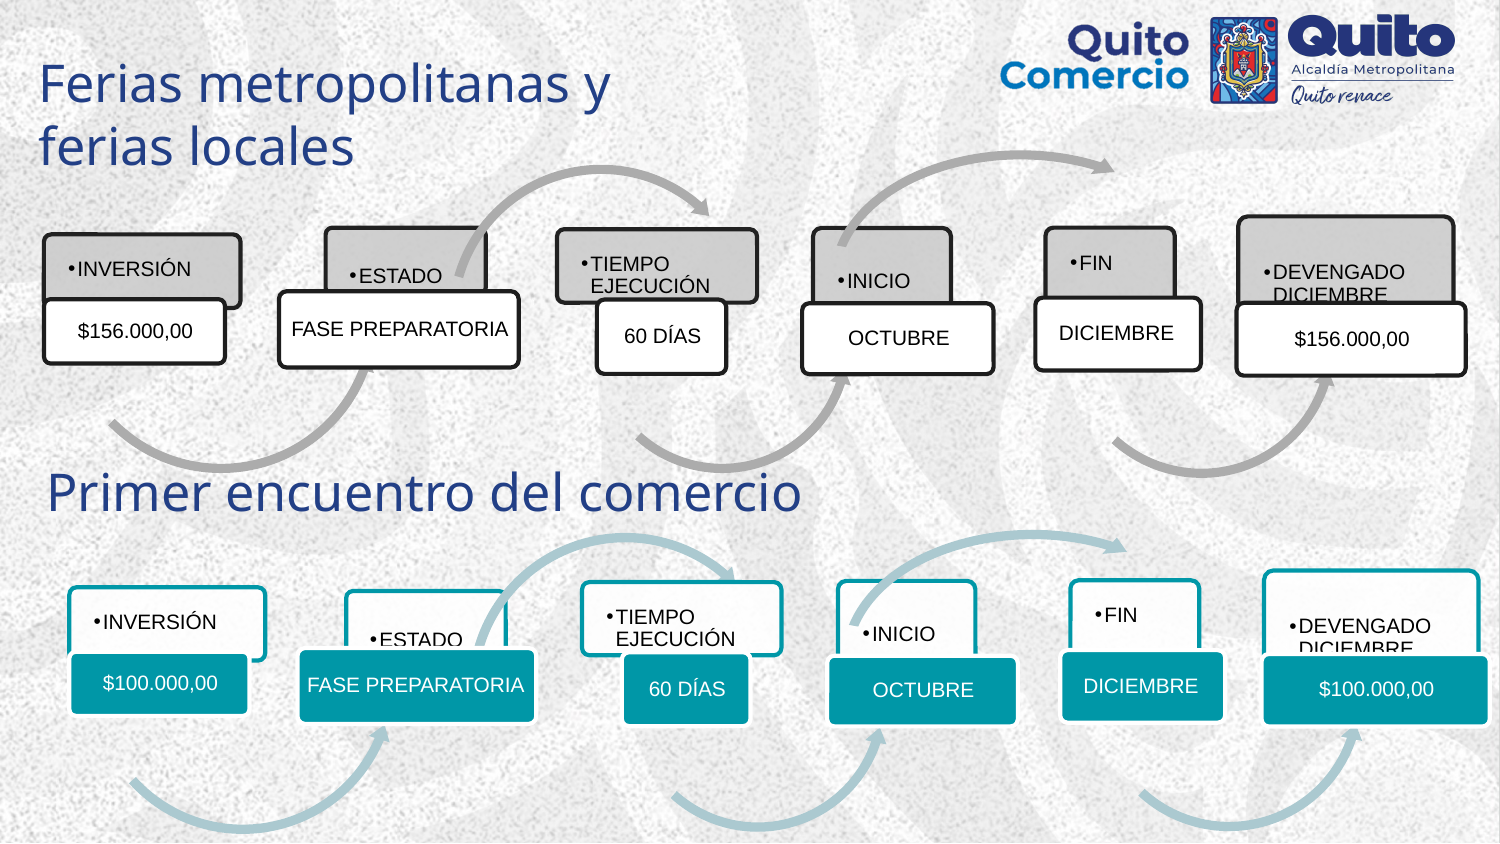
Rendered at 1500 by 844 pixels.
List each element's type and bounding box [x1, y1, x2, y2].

text_box [977, 0, 1479, 124]
text_box [31, 206, 1479, 376]
picture [0, 0, 1500, 843]
text_box [55, 560, 1500, 727]
